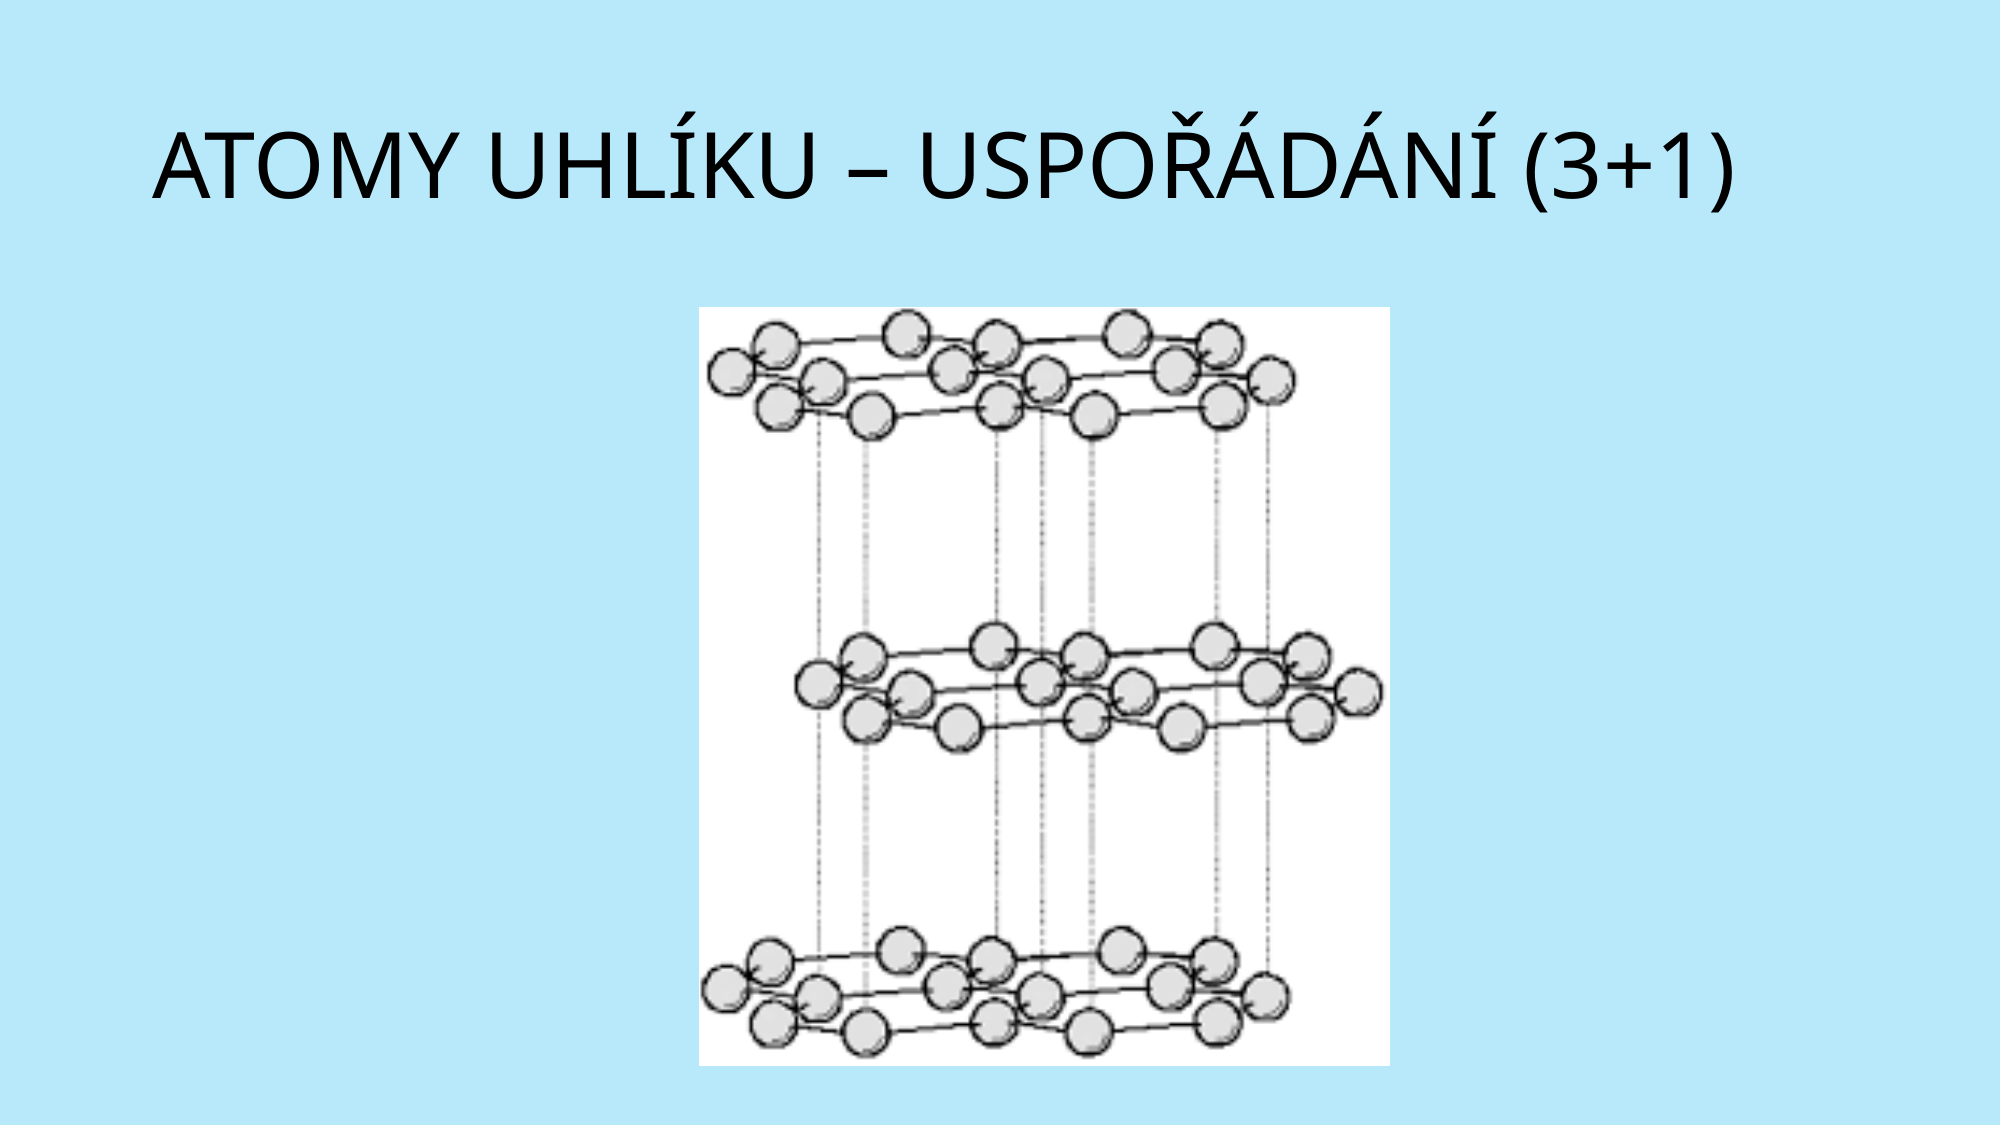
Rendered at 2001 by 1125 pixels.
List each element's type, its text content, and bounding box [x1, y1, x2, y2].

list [699, 307, 1390, 1066]
title ATOMY UHLÍKU – USPOŘÁDÁNÍ (3+1) [137, 59, 1863, 278]
